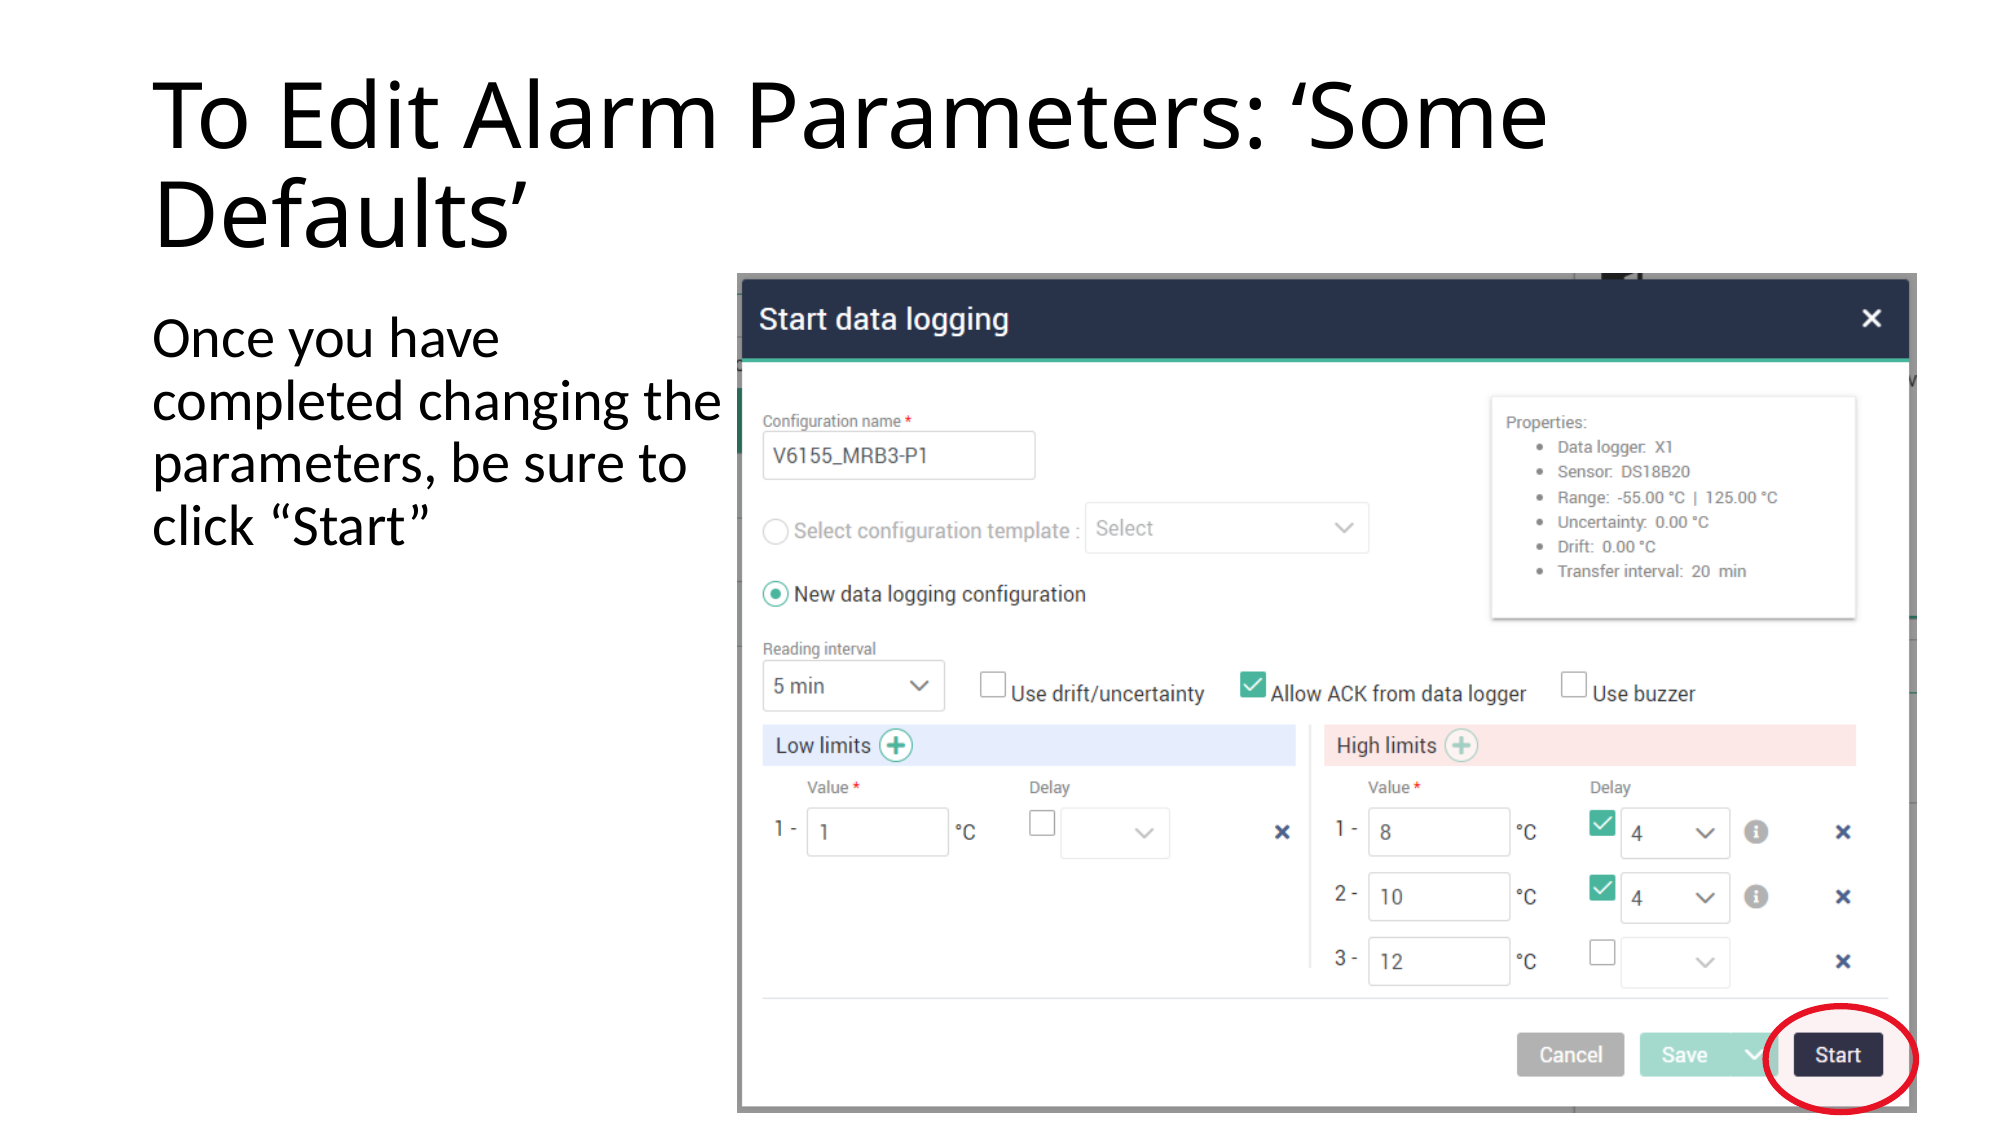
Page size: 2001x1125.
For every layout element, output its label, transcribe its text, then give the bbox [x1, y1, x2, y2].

list Once you have completed changing the parameters, be sure to click “Start” [137, 299, 737, 1014]
picture [737, 273, 1917, 1113]
title To Edit Alarm Parameters: ‘Some Defaults’ [137, 59, 1863, 278]
